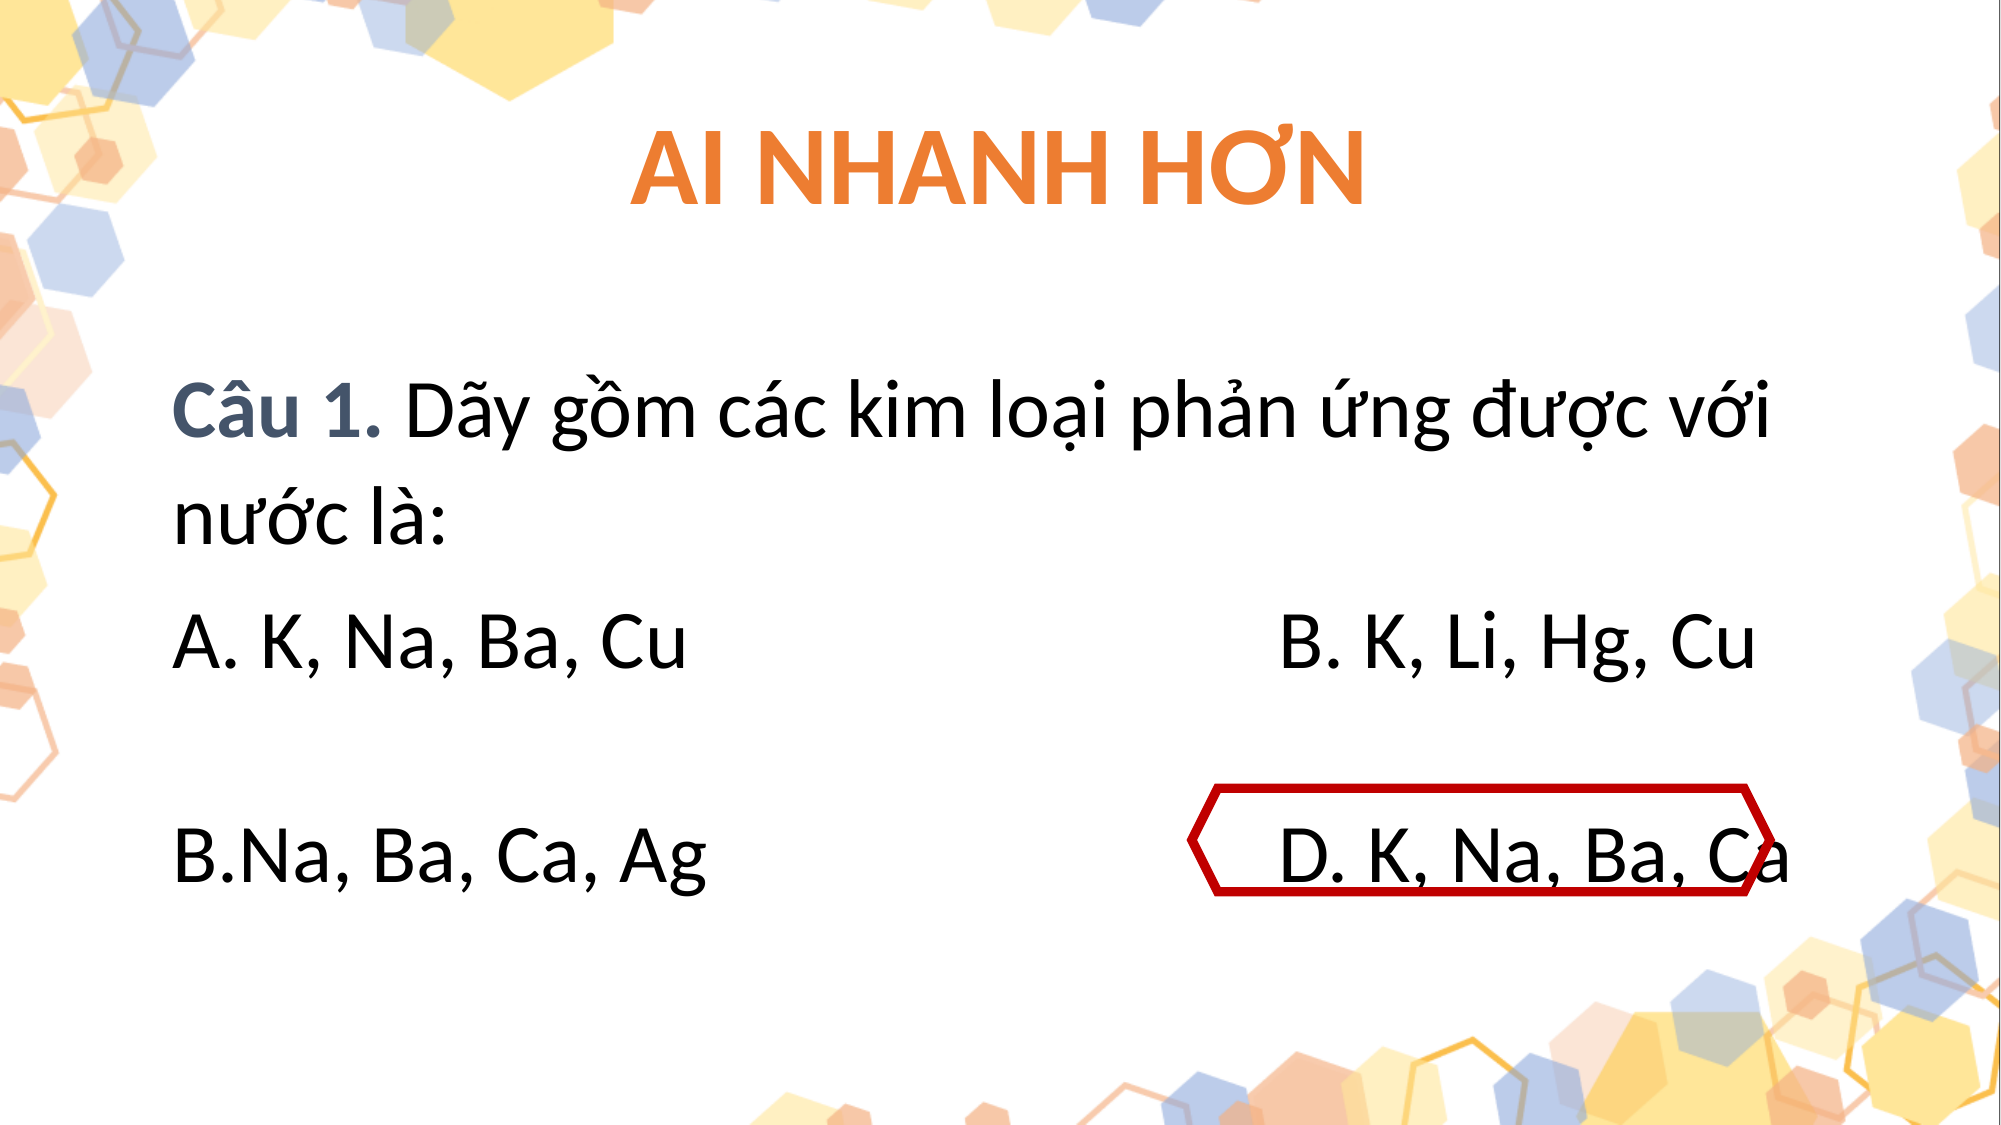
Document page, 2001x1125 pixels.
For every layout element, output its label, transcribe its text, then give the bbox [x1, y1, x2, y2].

picture [0, 0, 2001, 1125]
title AI NHANH HƠN [137, 59, 1863, 278]
text_box Câu 1. Dãy gồm các kim loại phản ứng được với nước là: K, Na, Ba, Cu B. K, Li, Hg, Cu Na, Ba, Ca, Ag D. K, Na, Ba, Ca [157, 340, 1921, 907]
text_box [1190, 787, 1772, 893]
